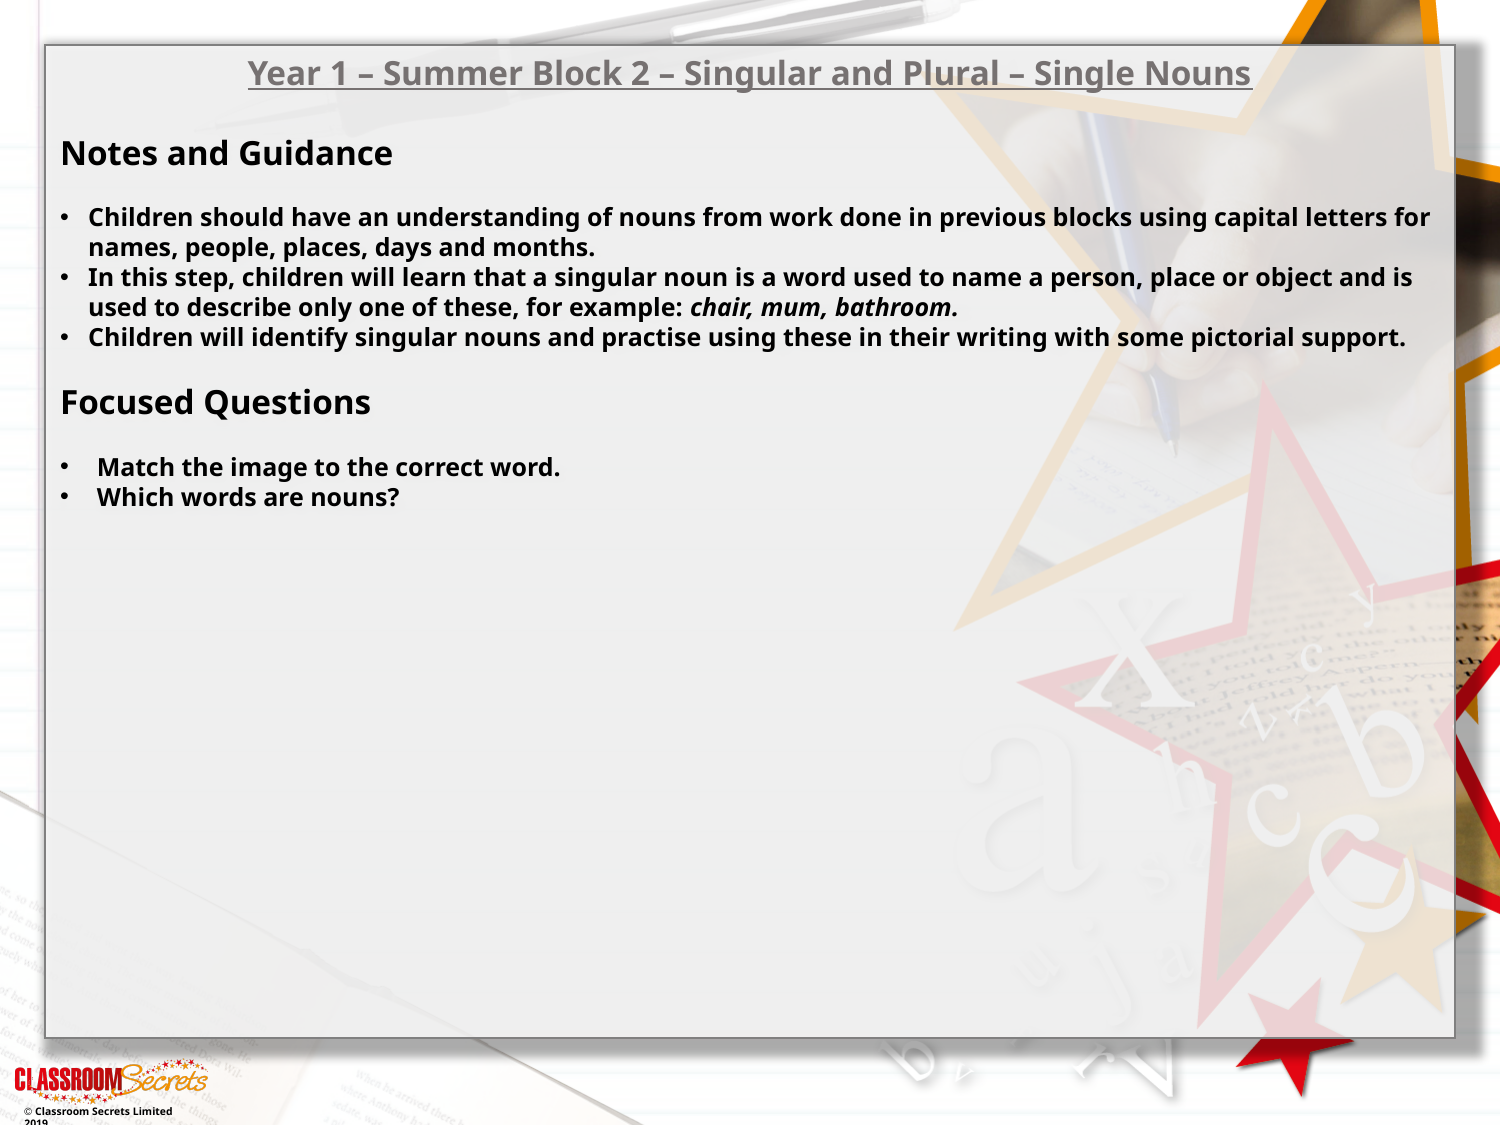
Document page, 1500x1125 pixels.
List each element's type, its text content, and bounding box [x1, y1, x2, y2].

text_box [9, 1058, 213, 1125]
picture [0, 0, 1500, 1125]
text_box Year 1 – Summer Block 2 – Singular and Plural – Single Nouns Notes and Guidance Children should have an understanding of nouns from work done in previous blocks using capital letters for names, people, places, days and months. In this step, children will learn that a singular noun is a word used to name a person, place or object and is used to describe only one of these, for example: chair, mum, bathroom. Children will identify singular nouns and practise using these in their writing with some pictorial support. Focused Questions Match the image to the correct word. Which words are nouns? [44, 44, 1456, 1039]
